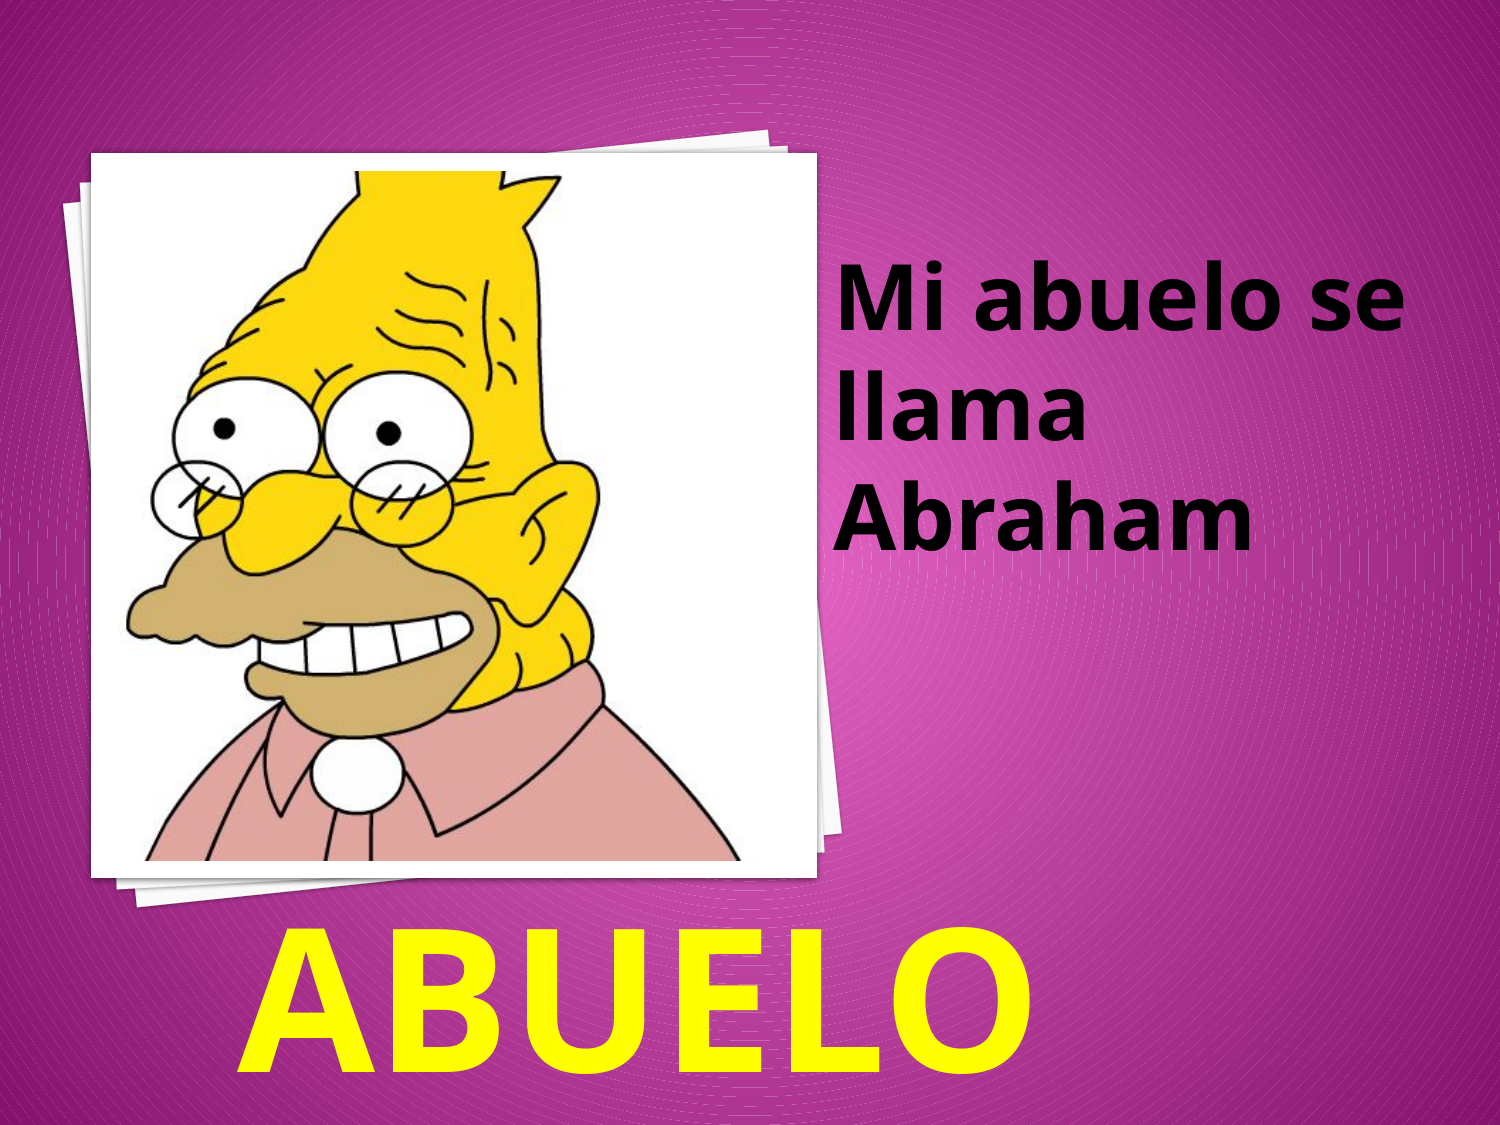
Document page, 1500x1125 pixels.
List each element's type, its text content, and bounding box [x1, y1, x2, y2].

title Abuelo [230, 810, 1388, 1113]
text_box Mi abuelo se llama Abraham [819, 231, 1434, 577]
picture [108, 170, 800, 862]
